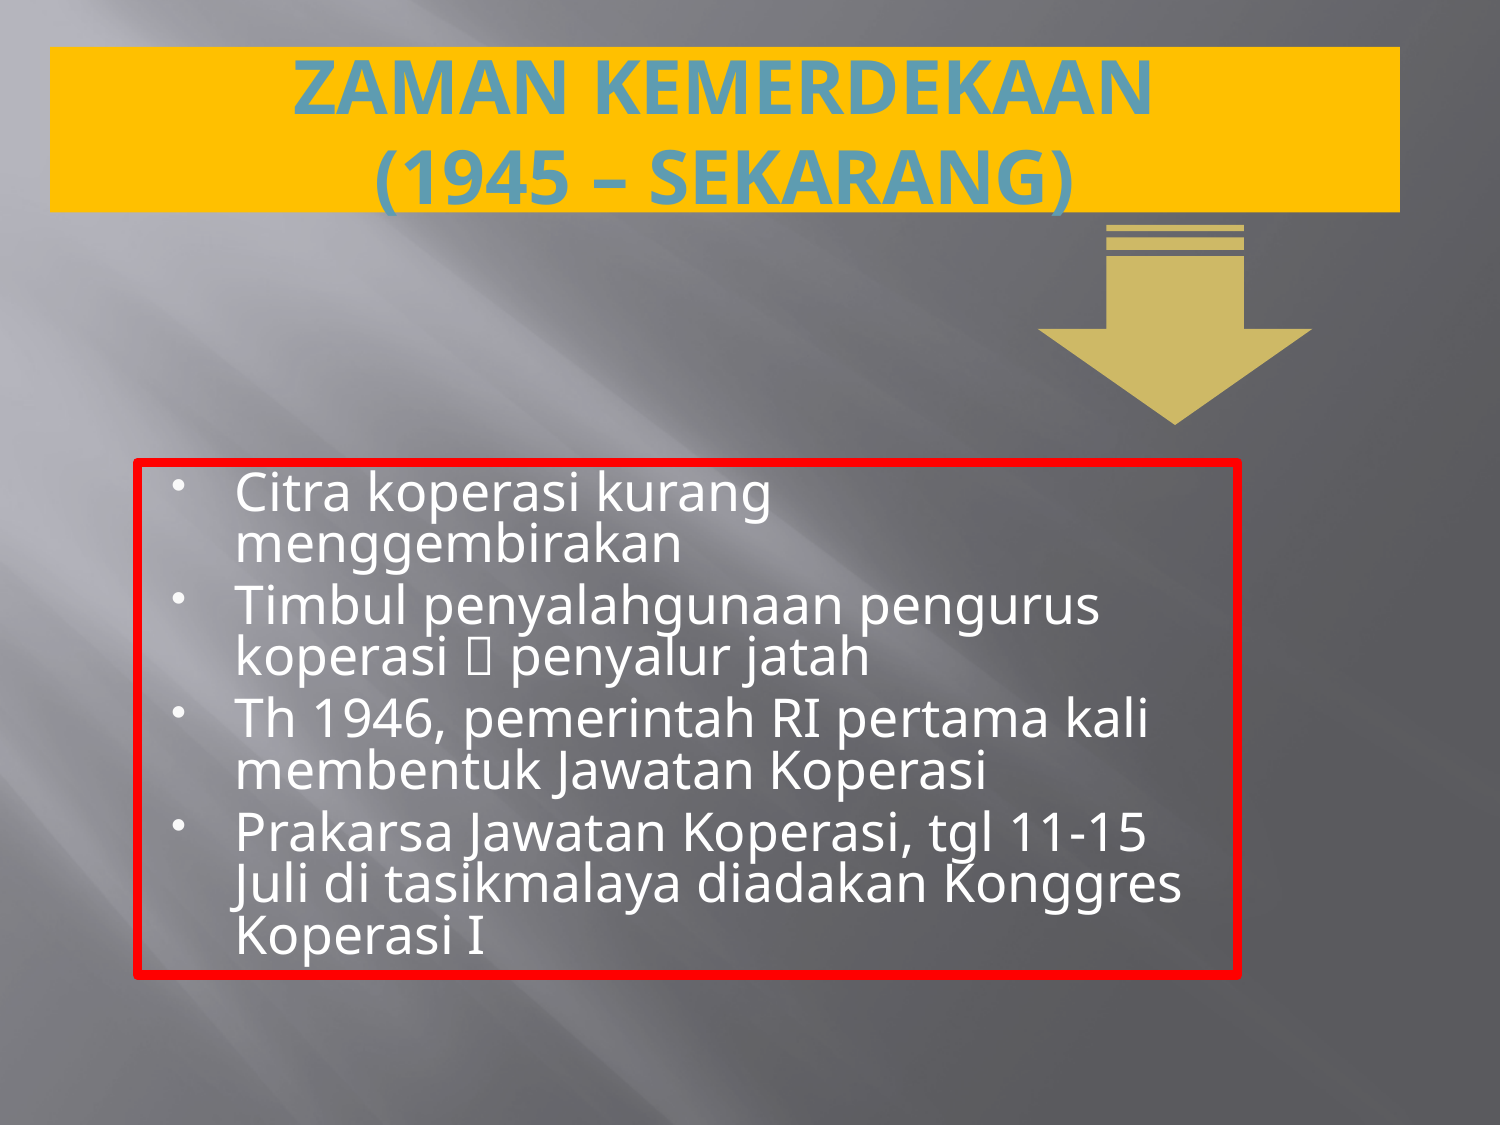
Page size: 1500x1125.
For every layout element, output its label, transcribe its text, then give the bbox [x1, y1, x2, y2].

list Citra koperasi kurang menggembirakan Timbul penyalahgunaan pengurus koperasi  penyalur jatah Th 1946, pemerintah RI pertama kali membentuk Jawatan Koperasi Prakarsa Jawatan Koperasi, tgl 11-15 Juli di tasikmalaya diadakan Konggres Koperasi I [137, 462, 1238, 975]
text_box [1104, 223, 1246, 233]
title ZAMAN KEMERDEKAAN (1945 – SEKARANG) [50, 46, 1400, 213]
text_box [1035, 254, 1315, 427]
text_box [1104, 235, 1246, 252]
